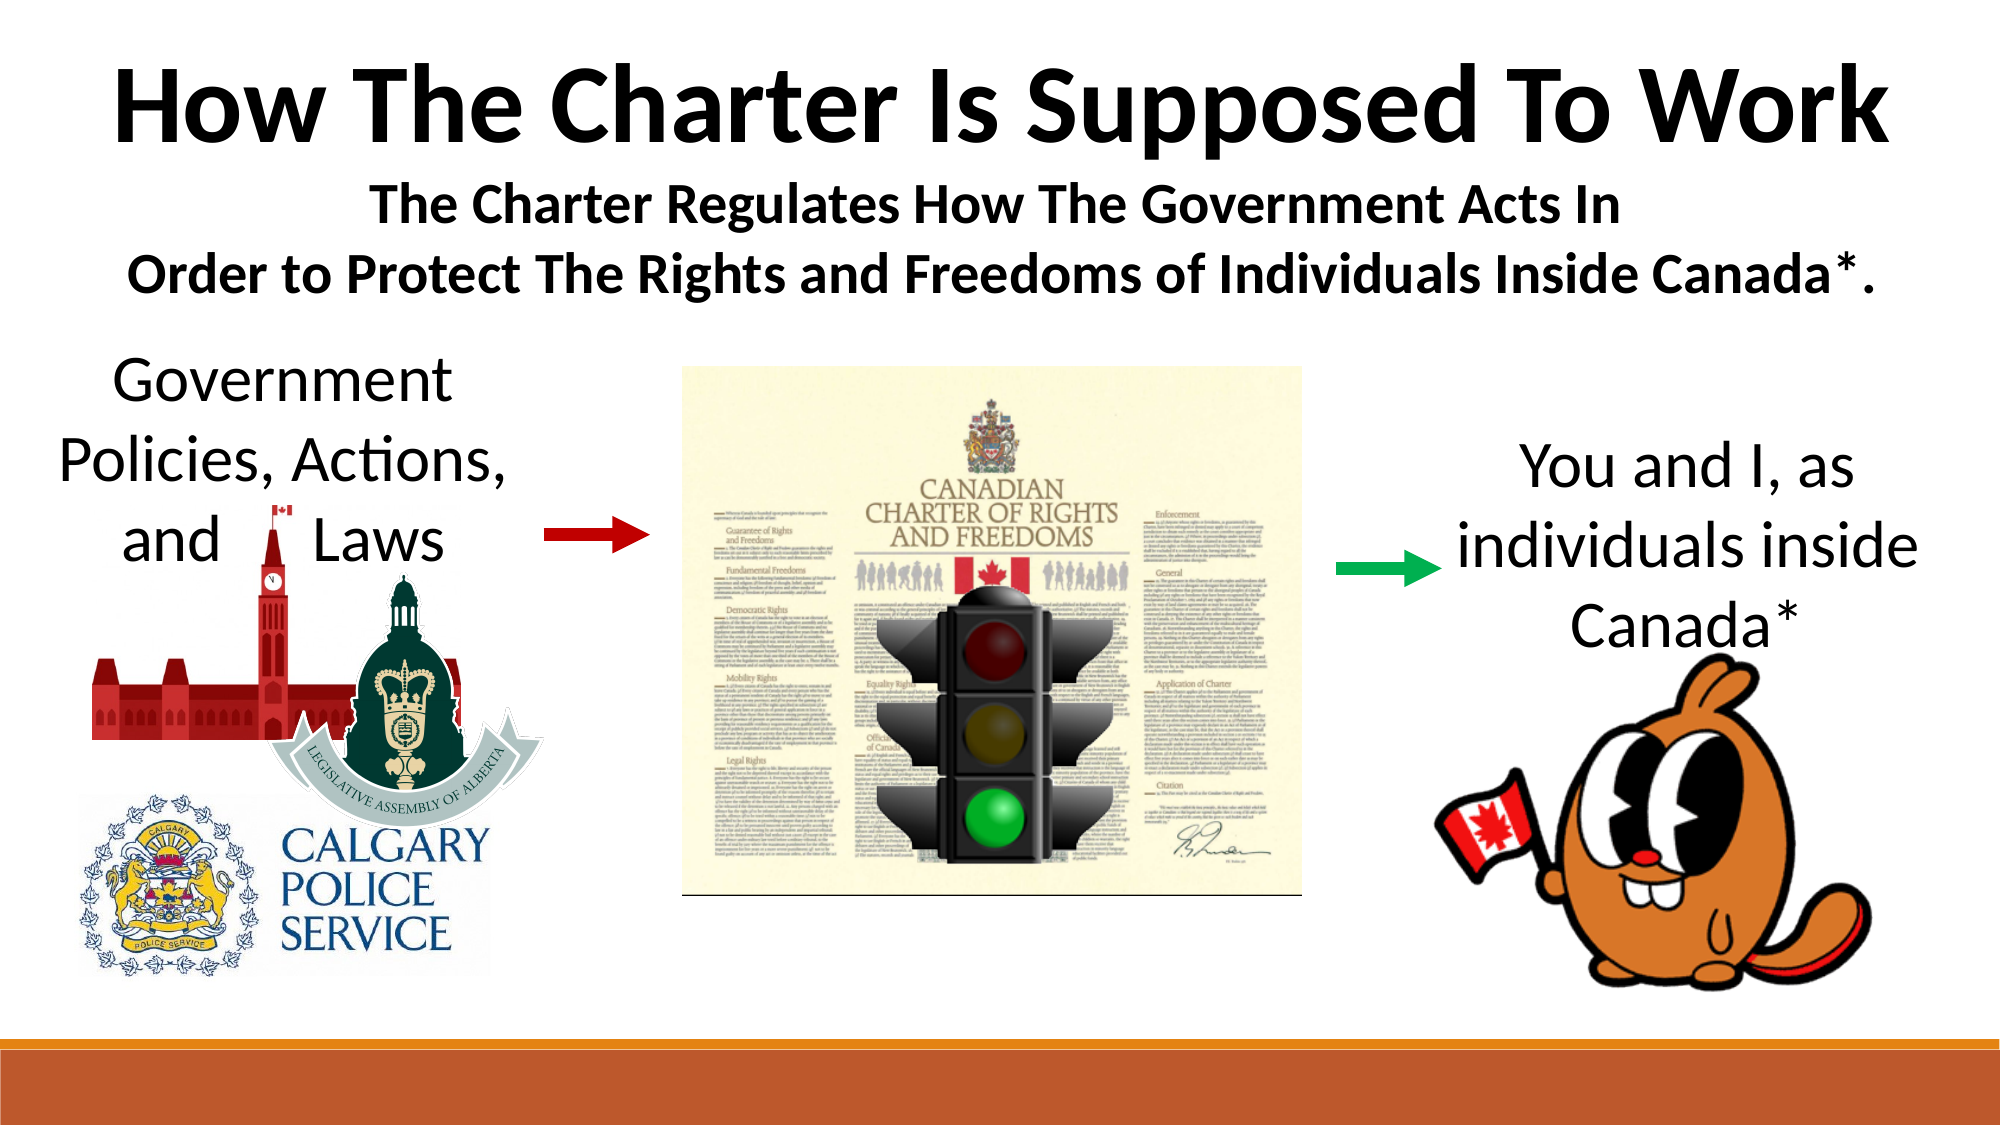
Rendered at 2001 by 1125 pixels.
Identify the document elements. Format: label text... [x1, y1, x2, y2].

text_box How The Charter Is Supposed To Work The Charter Regulates How The Government Acts In Order to Protect The Rights and Freedoms of Individuals Inside Canada*. [23, 22, 1982, 316]
picture [681, 365, 1302, 896]
picture [62, 504, 544, 997]
text_box You and I, as individuals inside Canada* [1375, 413, 2000, 671]
picture [1415, 595, 1885, 1022]
text_box Government Policies, Actions, and Laws [23, 327, 544, 742]
